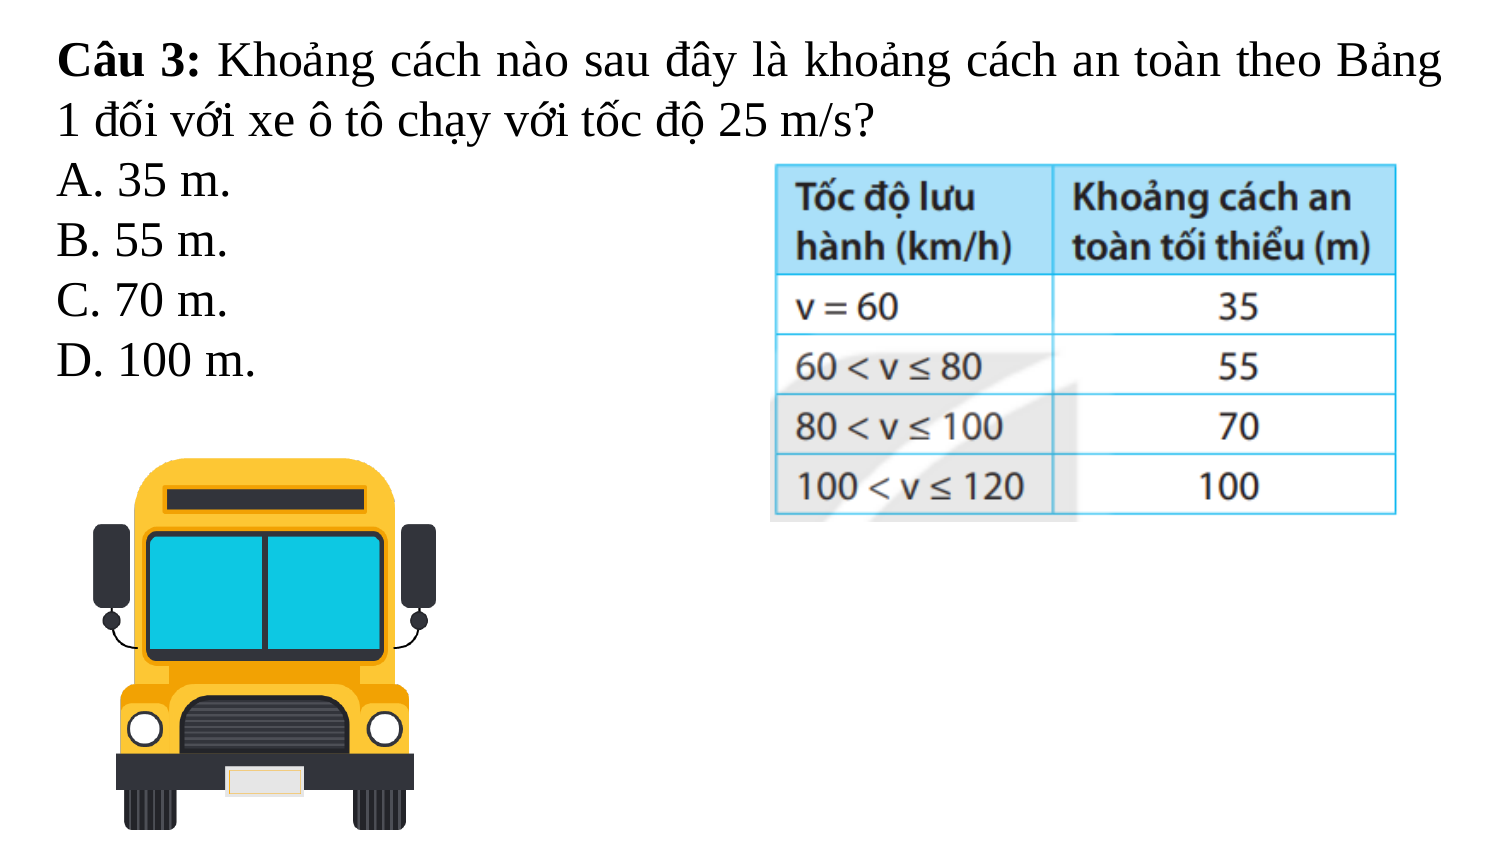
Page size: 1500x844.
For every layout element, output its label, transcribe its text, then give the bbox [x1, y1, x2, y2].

picture [770, 154, 1407, 522]
picture [92, 458, 436, 830]
text_box Câu 3: Khoảng cách nào sau đây là khoảng cách an toàn theo Bảng 1 đối với xe ô tô chạy với tốc độ 25 m/s? A. 35 m. B. 55 m. C. 70 m. D. 100 m. [41, 19, 1458, 395]
